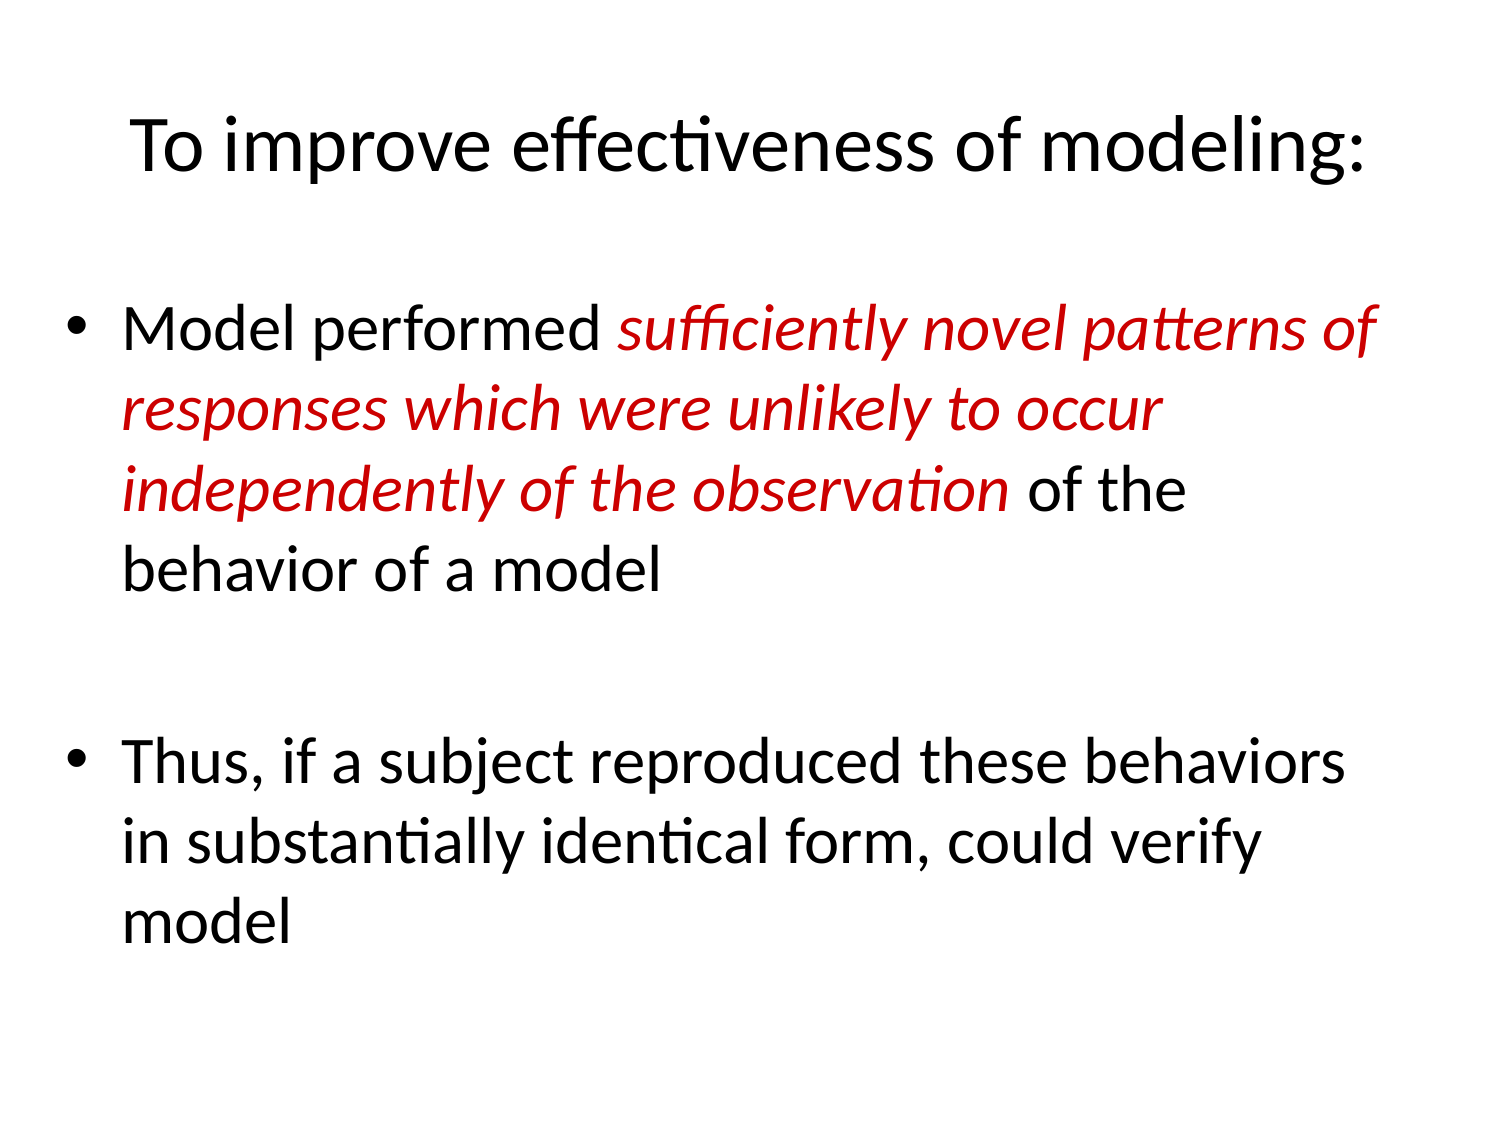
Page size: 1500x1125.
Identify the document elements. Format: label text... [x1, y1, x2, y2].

title To improve effectiveness of modeling: [75, 45, 1425, 233]
list Model performed sufficiently novel patterns of responses which were unlikely to occur independently of the observation of the behavior of a model Thus, if a subject reproduced these behaviors in substantially identical form, could verify model [50, 276, 1400, 1115]
